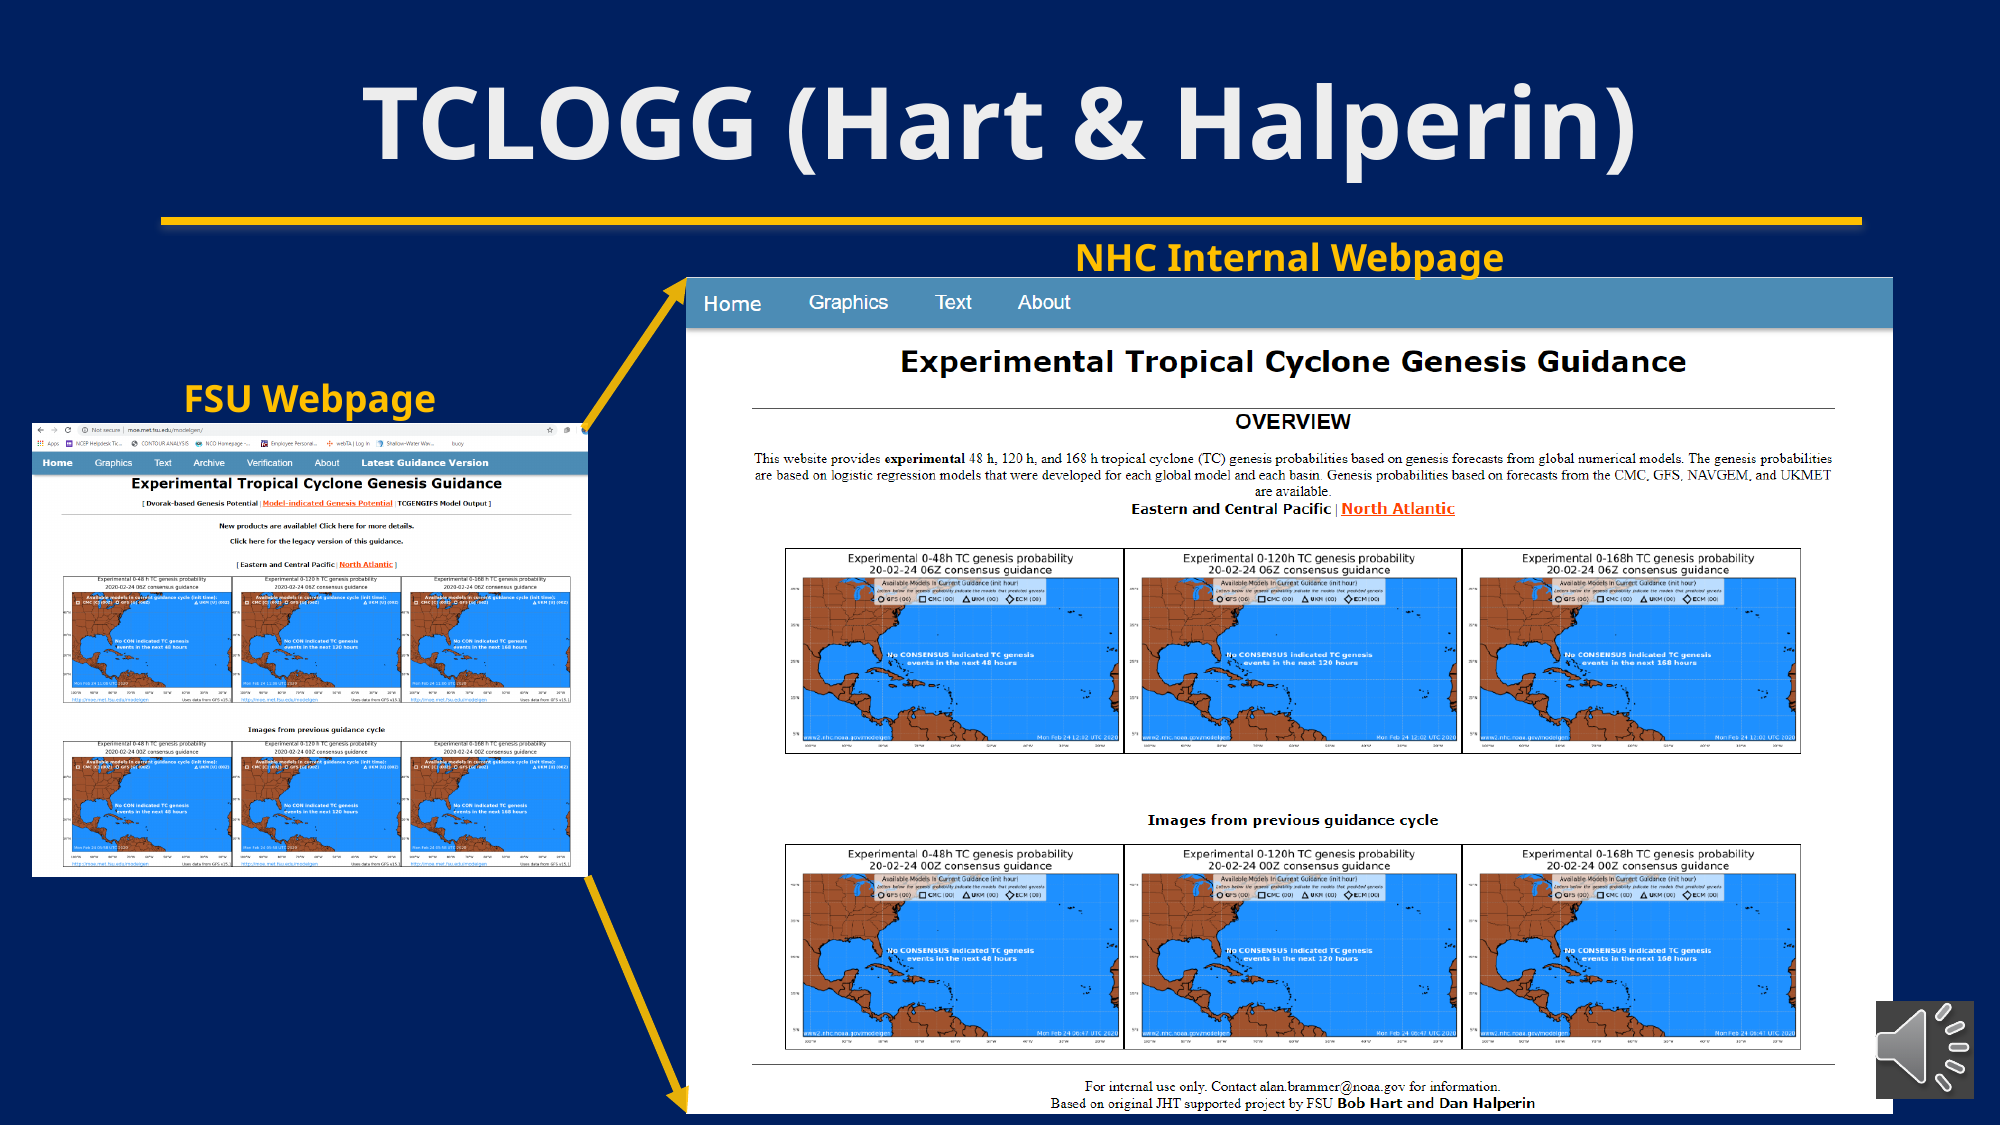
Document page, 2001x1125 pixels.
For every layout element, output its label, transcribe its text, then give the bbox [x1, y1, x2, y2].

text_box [583, 277, 687, 429]
text_box FSU Webpage [32, 368, 583, 423]
picture [686, 277, 1975, 1114]
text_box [587, 876, 687, 1114]
text_box TCLOGG (Hart & Halperin) [0, 18, 2000, 236]
text_box NHC Internal Webpage [686, 226, 1893, 277]
picture [32, 423, 588, 877]
